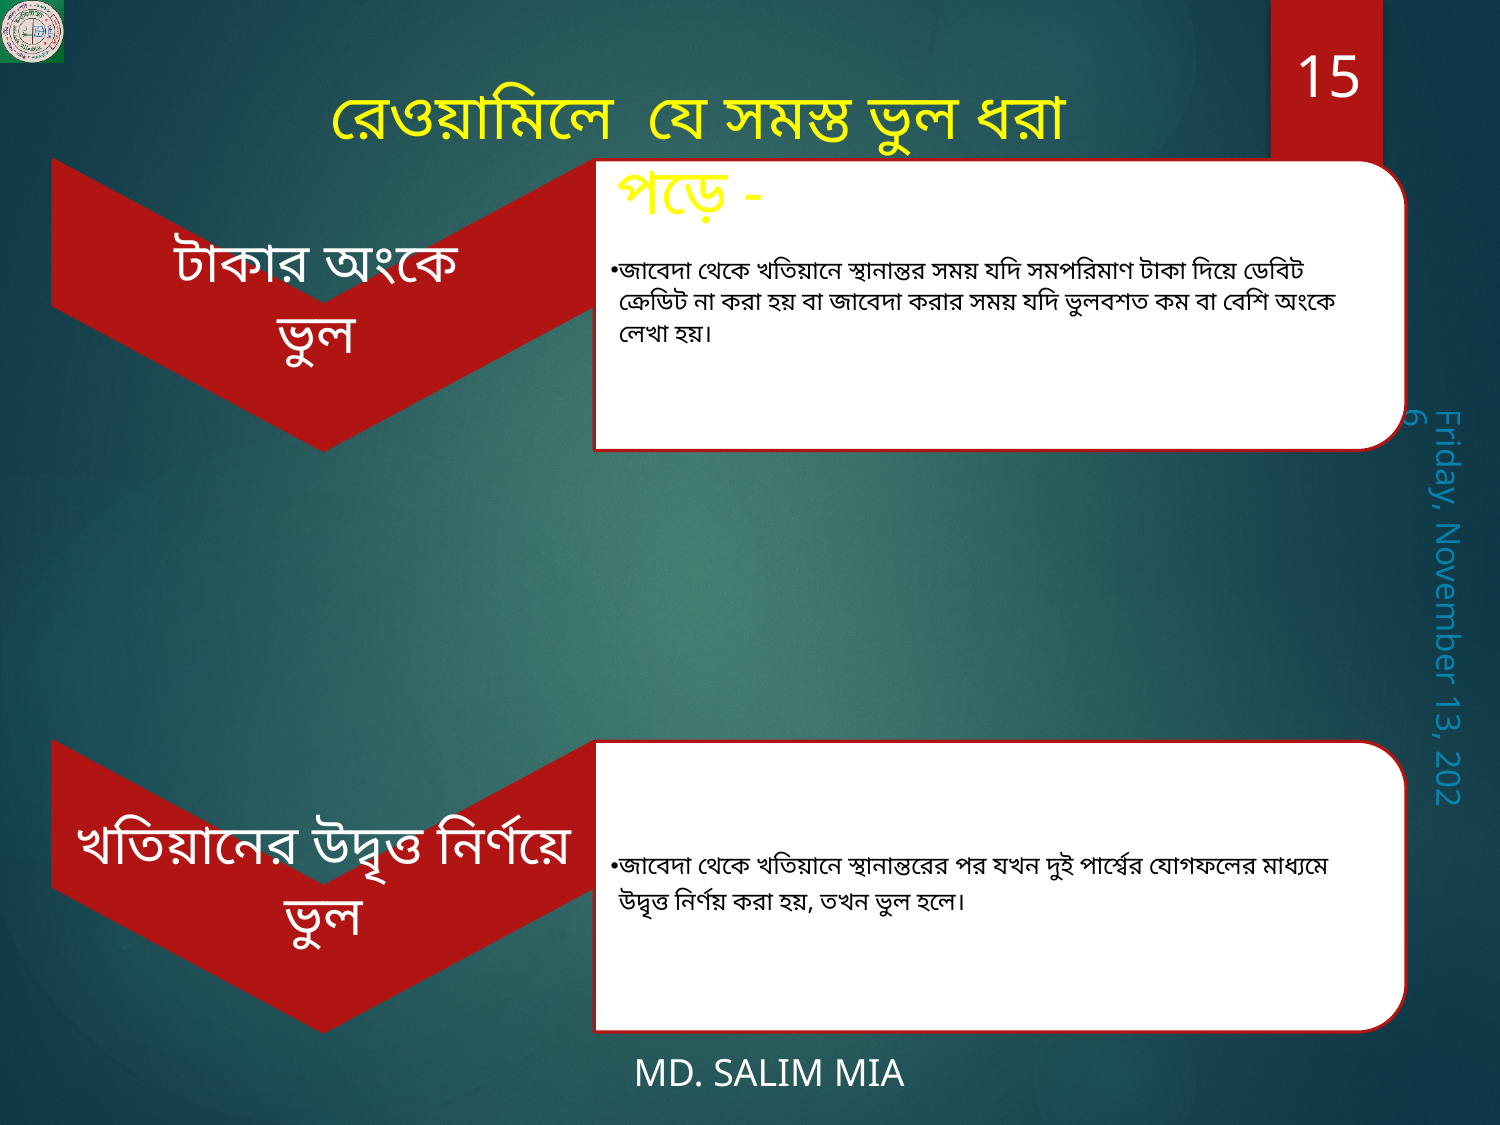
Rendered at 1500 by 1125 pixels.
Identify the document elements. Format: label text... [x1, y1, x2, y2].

text_box রেওয়ামিলে যে সমস্ত ভুল ধরা পড়ে - [277, 69, 1120, 157]
picture [0, 0, 64, 63]
text_box 15 [1269, 31, 1388, 117]
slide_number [1425, 394, 1478, 823]
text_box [52, 159, 1407, 1033]
